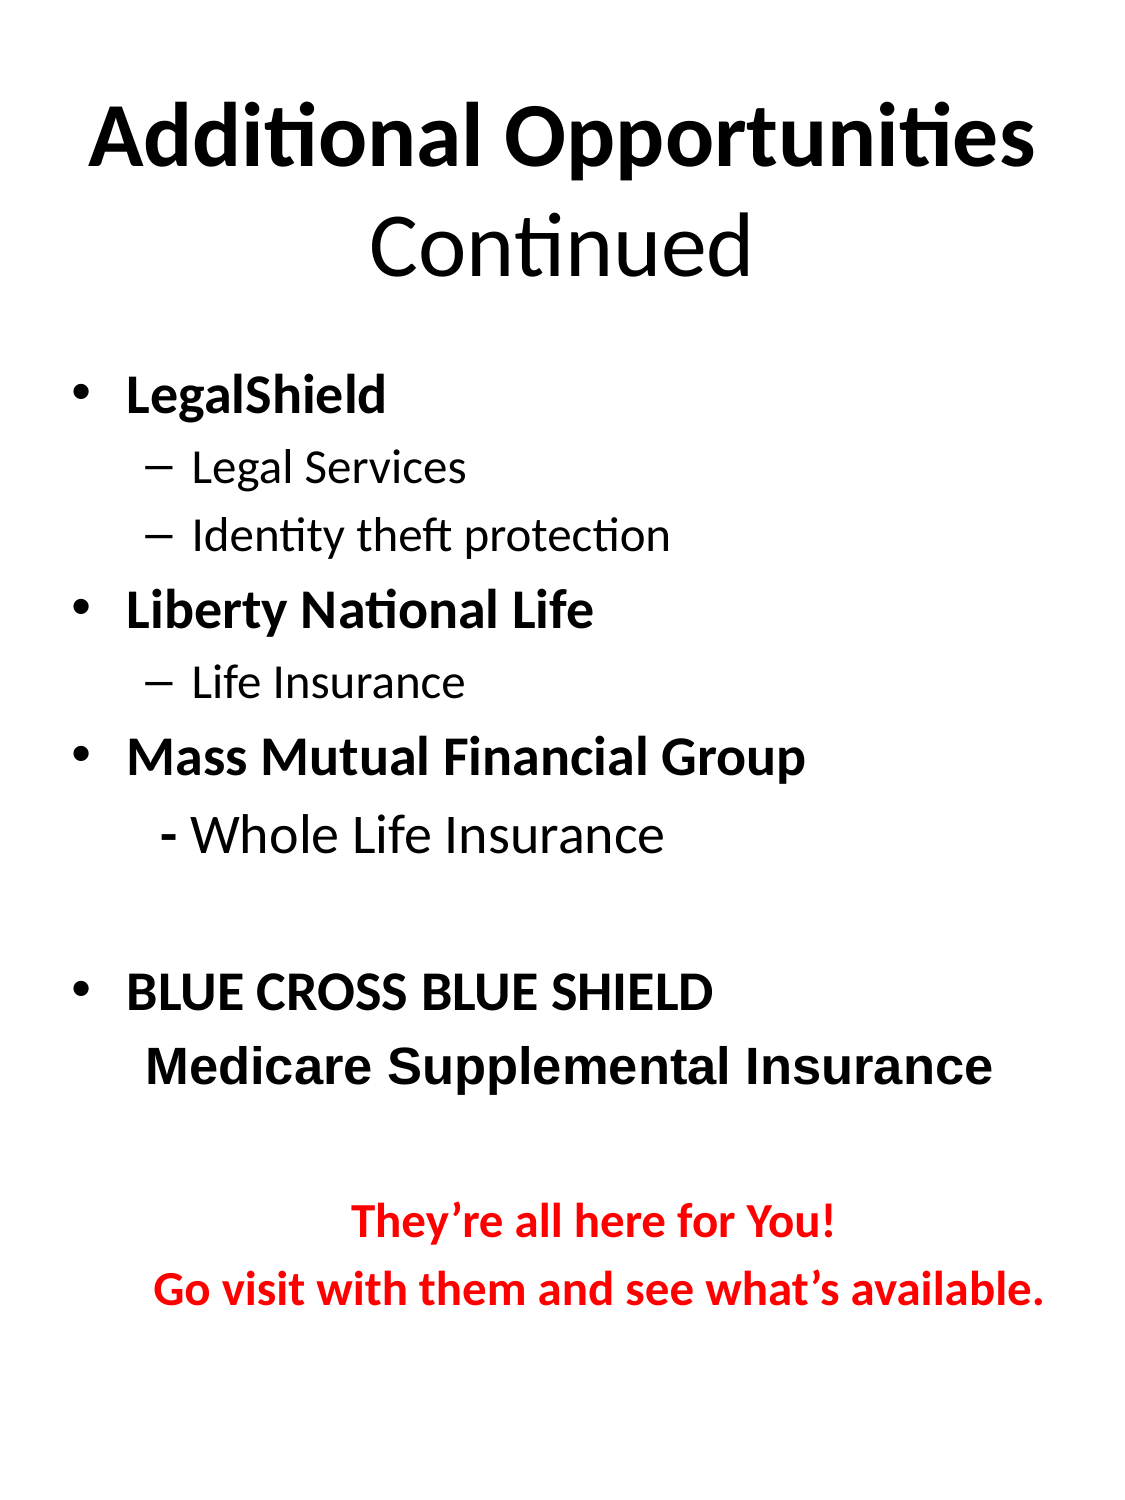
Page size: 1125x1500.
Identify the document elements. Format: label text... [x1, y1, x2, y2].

list LegalShield Legal Services Identity theft protection Liberty National Life Life Insurance Mass Mutual Financial Group - Whole Life Insurance BLUE CROSS BLUE SHIELD Medicare Supplemental Insurance They’re all here for You! Go visit with them and see what’s available. [56, 350, 1069, 1340]
title Additional Opportunities Continued [56, 60, 1069, 310]
